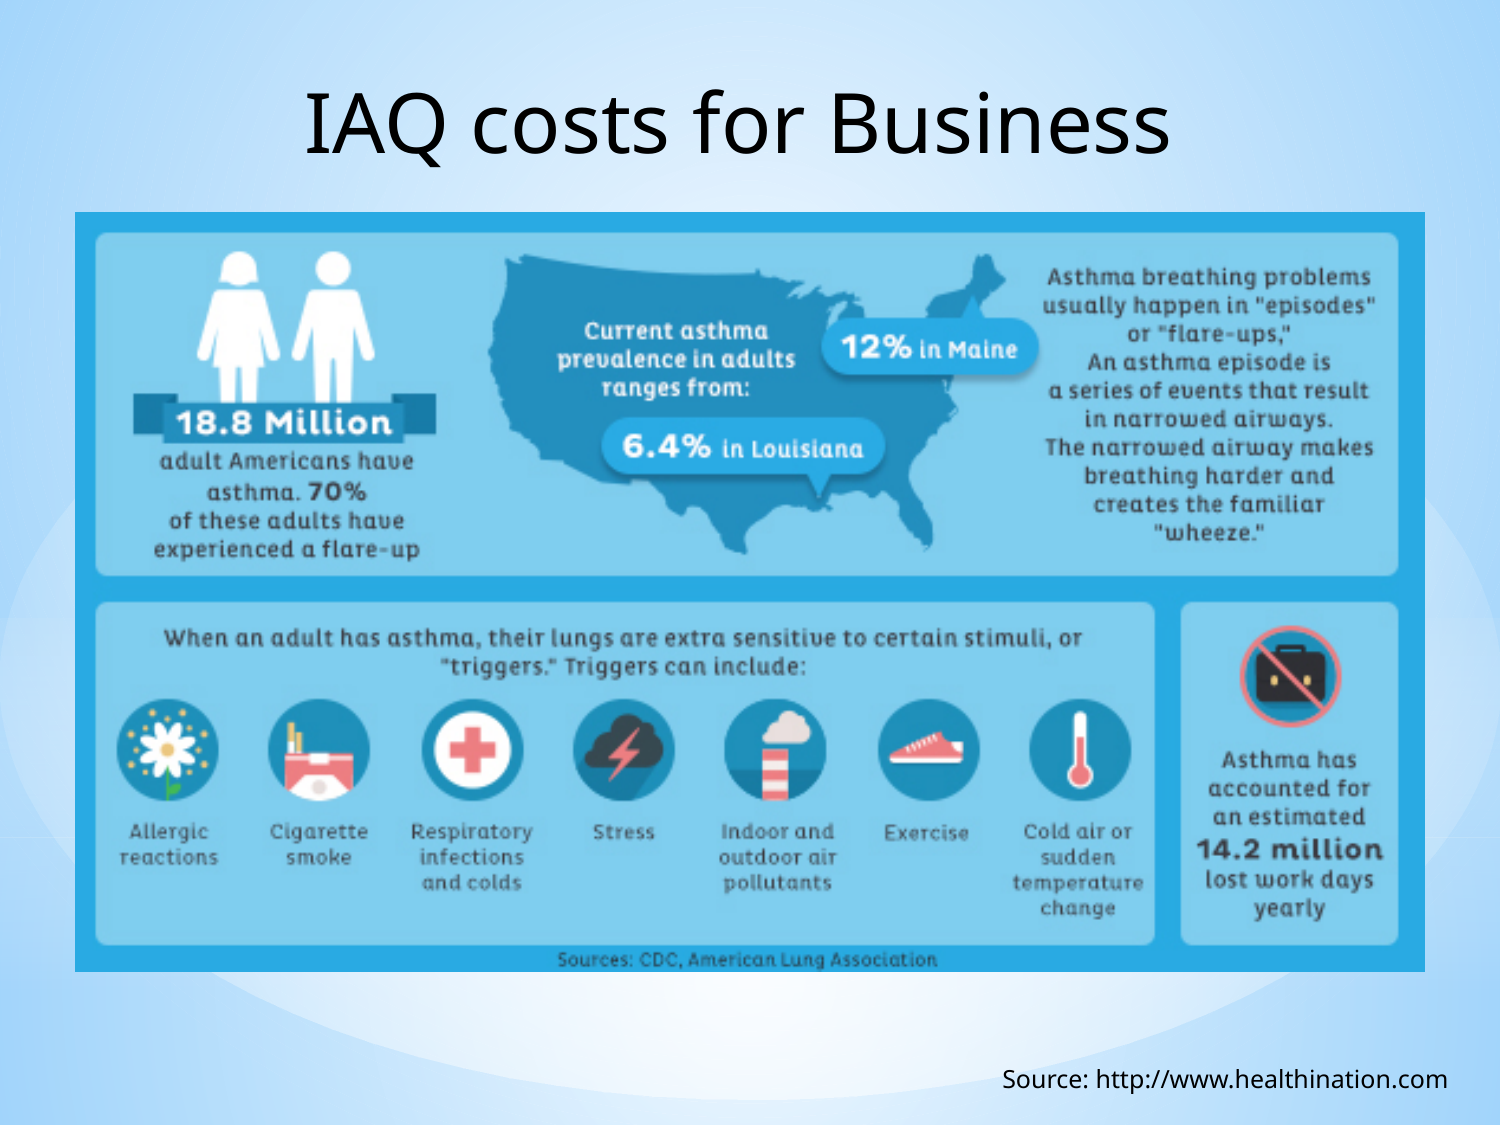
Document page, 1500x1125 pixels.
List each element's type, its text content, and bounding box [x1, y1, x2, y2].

text_box Source: http://www.healthination.com [987, 1056, 1498, 1101]
picture [74, 212, 1426, 972]
text_box IAQ costs for Business [137, 62, 1363, 178]
